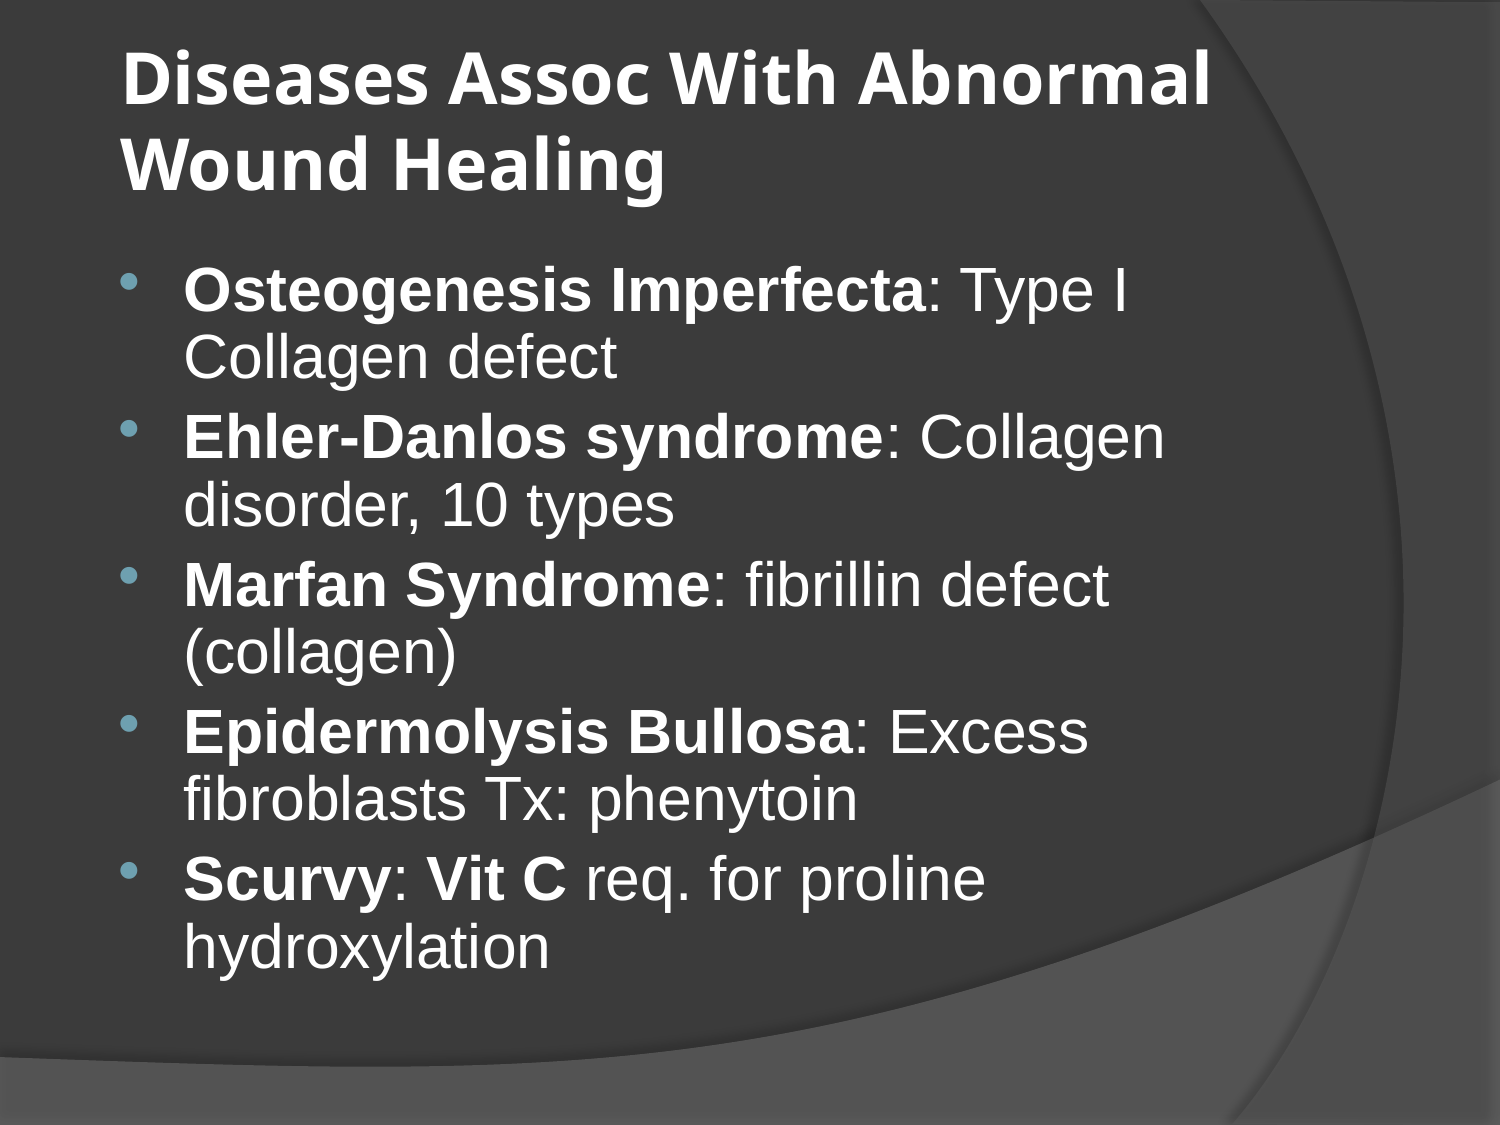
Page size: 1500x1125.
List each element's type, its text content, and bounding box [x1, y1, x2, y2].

list Osteogenesis Imperfecta: Type I Collagen defect Ehler-Danlos syndrome: Collagen disorder, 10 types Marfan Syndrome: fibrillin defect (collagen) Epidermolysis Bullosa: Excess fibroblasts Tx: phenytoin Scurvy: Vit C req. for proline hydroxylation [99, 249, 1388, 1100]
title Diseases Assoc With Abnormal Wound Healing [112, 24, 1388, 213]
